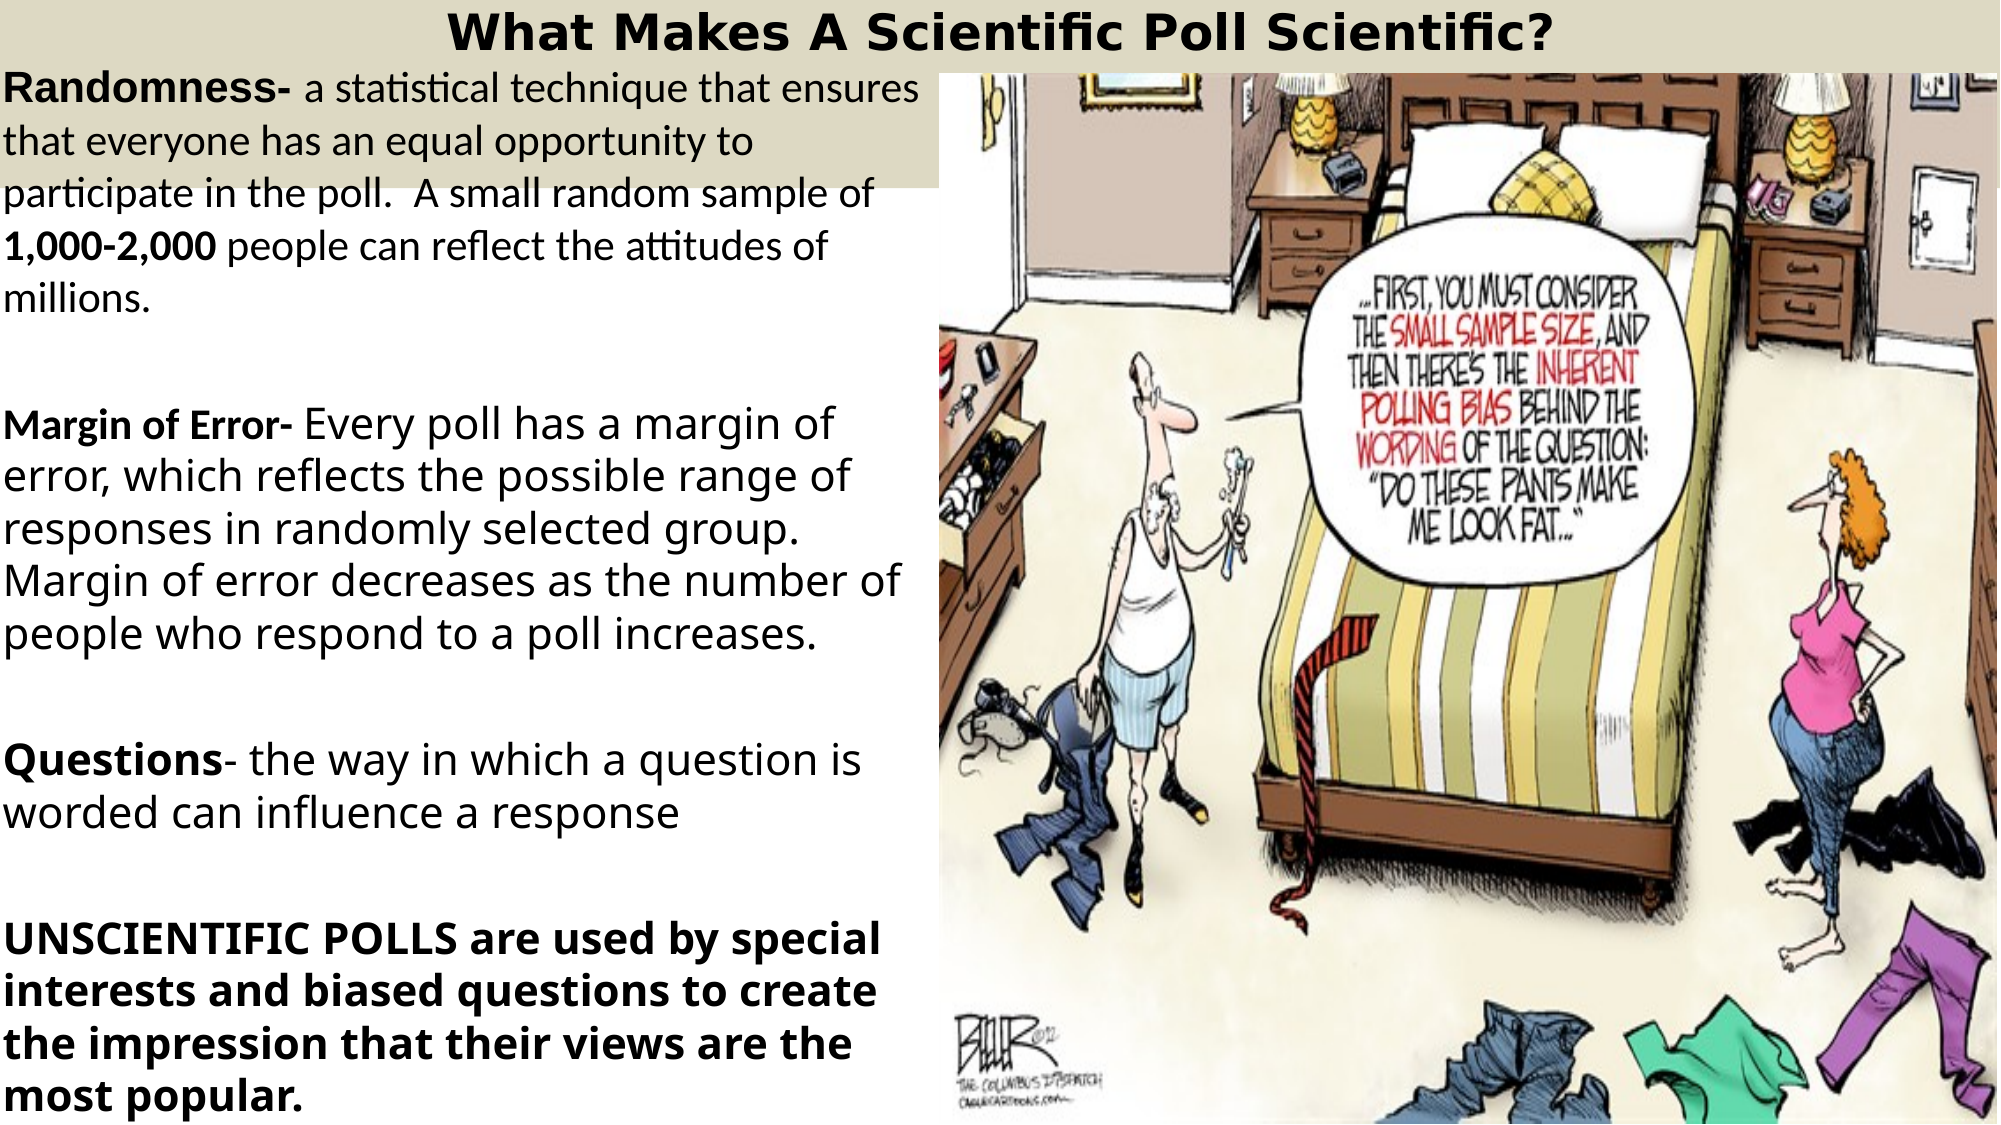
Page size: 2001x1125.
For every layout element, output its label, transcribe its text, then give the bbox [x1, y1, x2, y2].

picture [939, 73, 1997, 1125]
title What Makes A Scientific Poll Scientific? [0, 0, 2000, 77]
text_box Randomness- a statistical technique that ensures that everyone has an equal opportunity to participate in the poll. A small random sample of 1,000-2,000 people can reflect the attitudes of millions. Margin of Error- Every poll has a margin of error, which reflects the possible range of responses in randomly selected group. Margin of error decreases as the number of people who respond to a poll increases. Questions- the way in which a question is worded can influence a response UNSCIENTIFIC POLLS are used by special interests and biased questions to create the impression that their views are the most popular. https://classroom.synonym.com/ [0, 48, 944, 1125]
